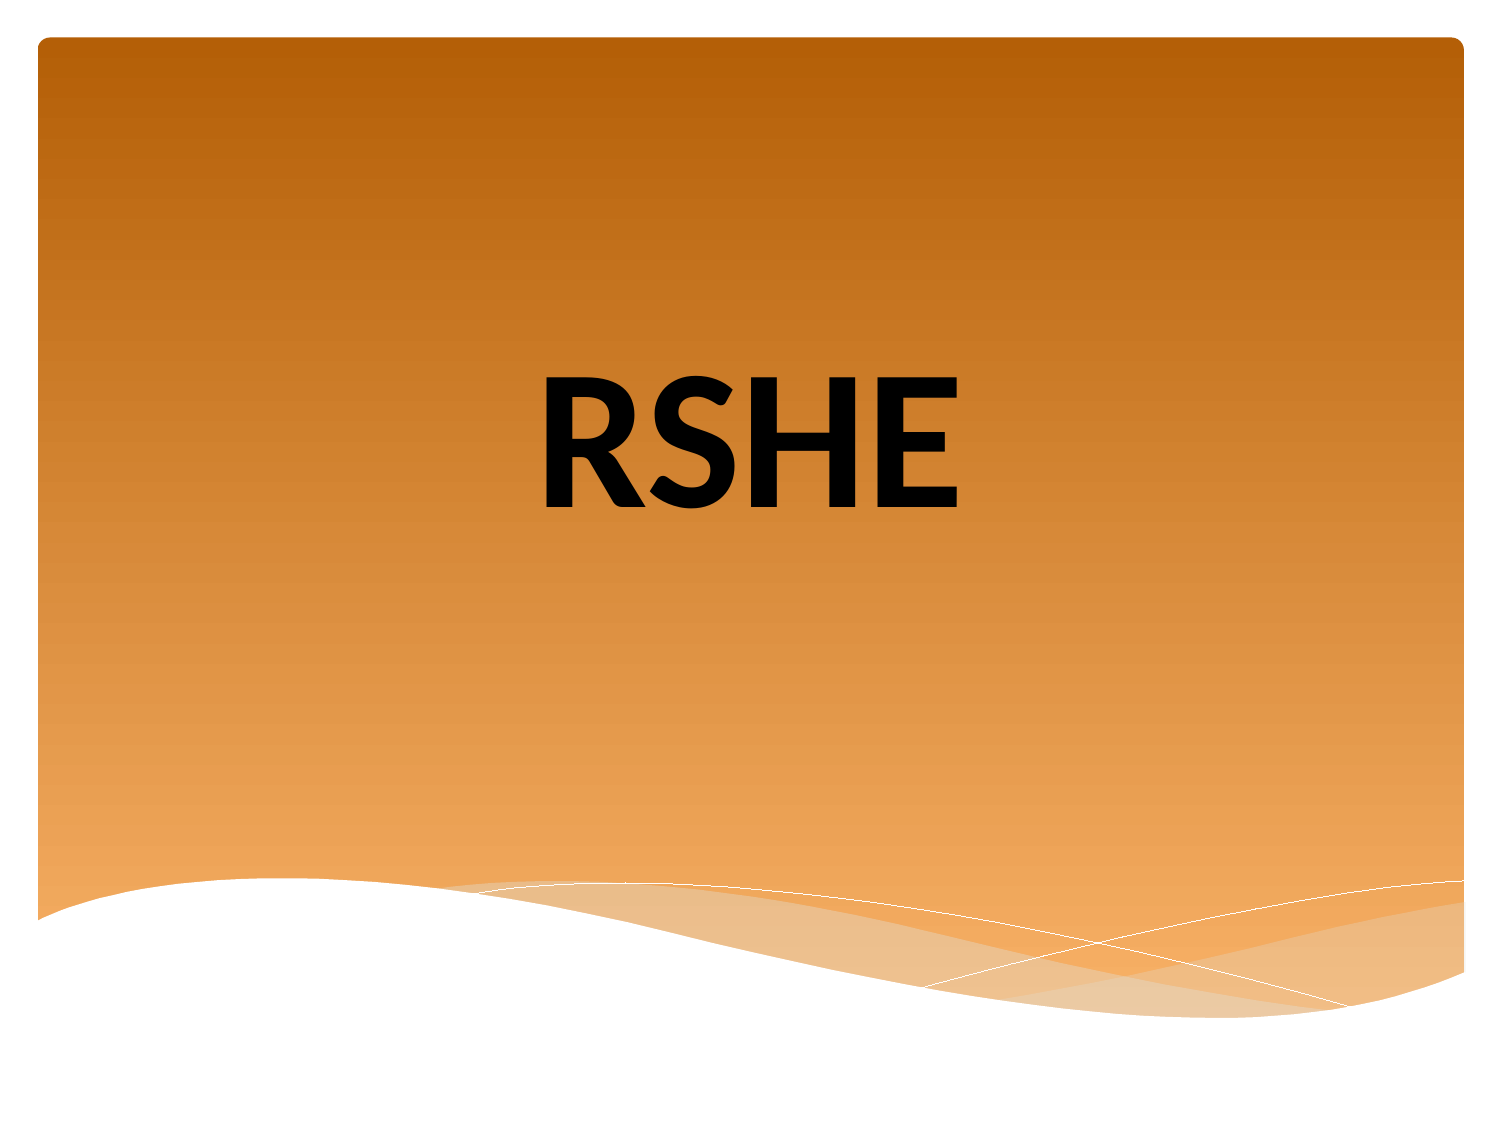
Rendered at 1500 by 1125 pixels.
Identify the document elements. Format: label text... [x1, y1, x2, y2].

title RSHE [112, 262, 1388, 555]
